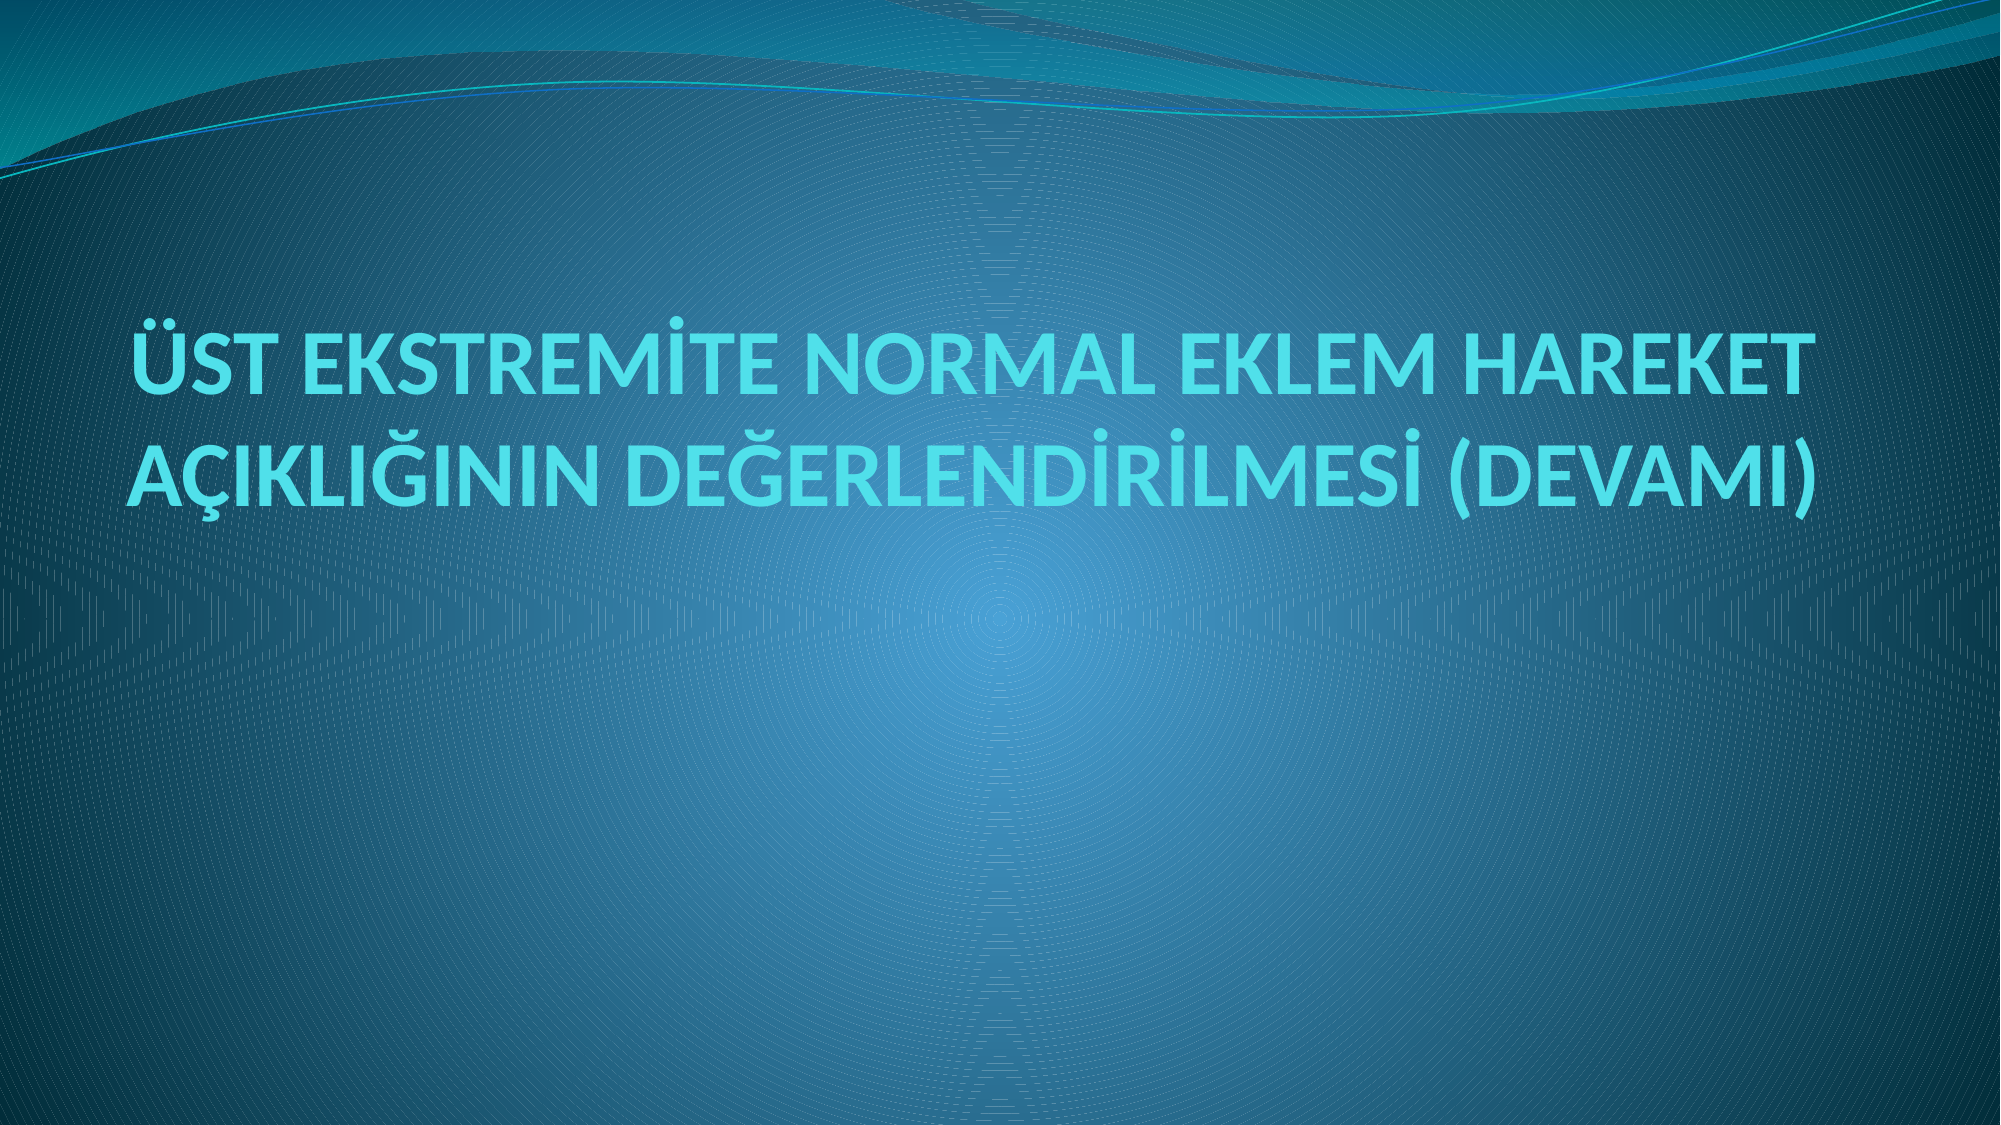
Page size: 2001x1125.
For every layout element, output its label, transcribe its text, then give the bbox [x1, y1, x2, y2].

subtitle [337, 529, 1626, 914]
title ÜST EKSTREMİTE NORMAL EKLEM HAREKET AÇIKLIĞININ DEĞERLENDİRİLMESİ (DEVAMI) [116, 224, 1834, 525]
